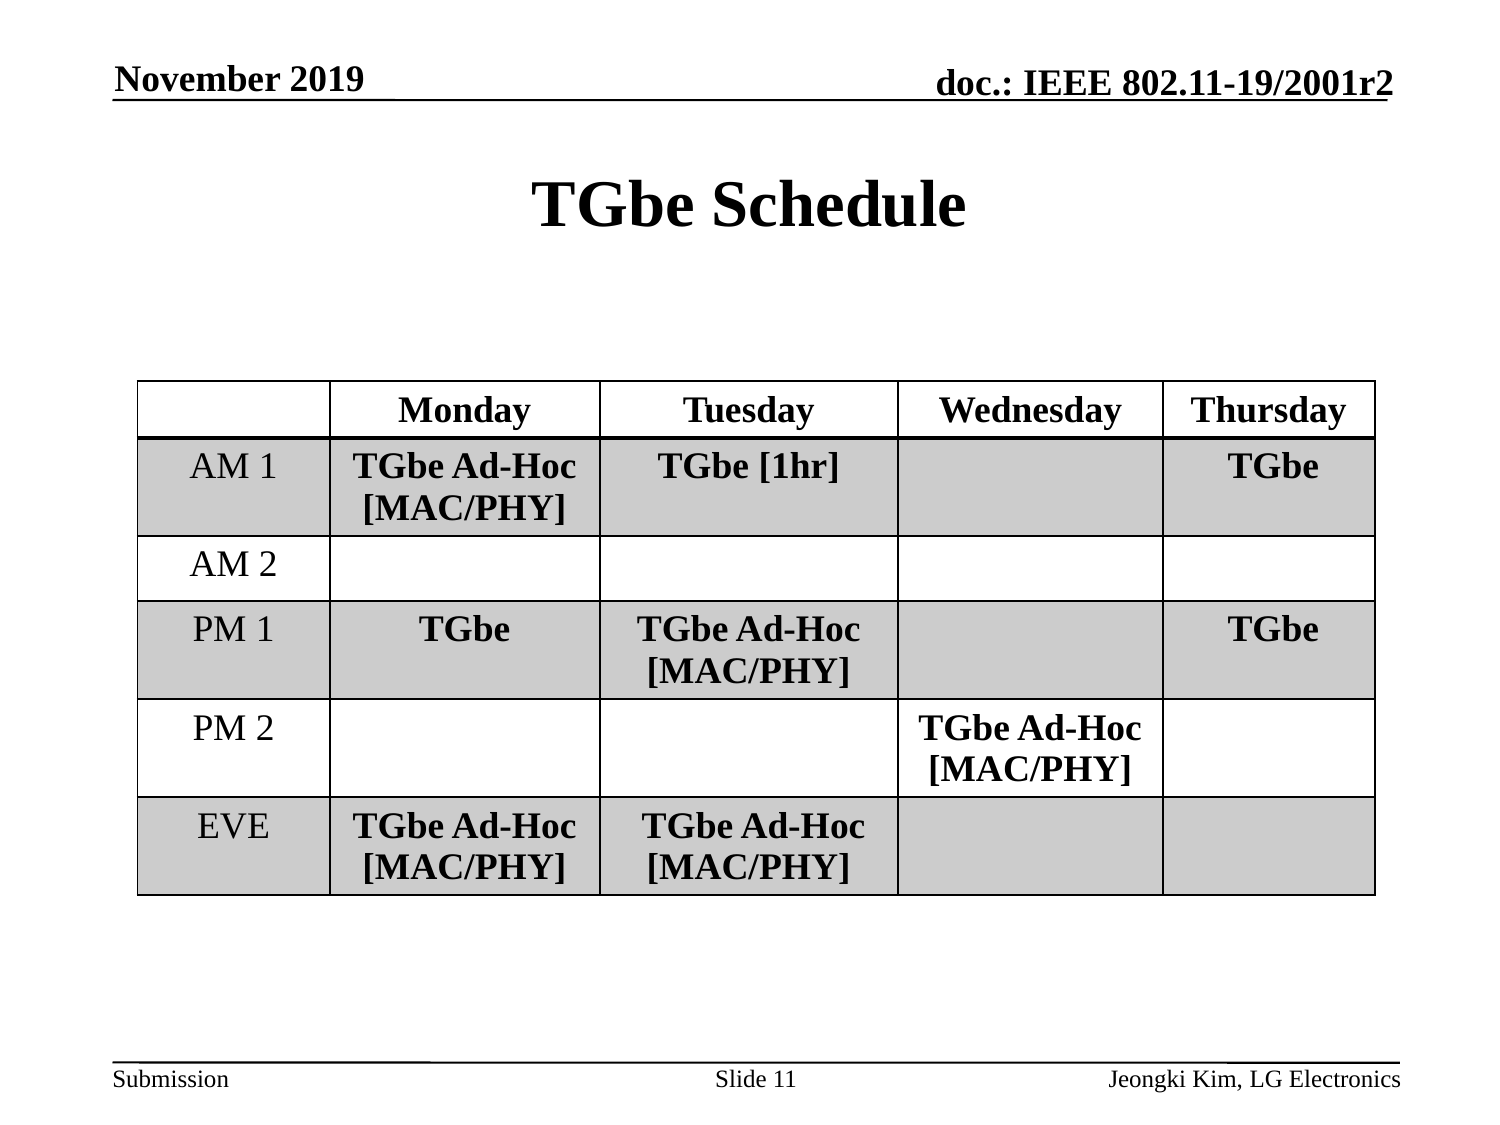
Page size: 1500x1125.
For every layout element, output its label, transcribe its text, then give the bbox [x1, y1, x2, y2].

table_cell [1164, 700, 1374, 796]
table_header Monday [331, 382, 599, 436]
table_cell AM 1 [138, 440, 329, 535]
table_cell [899, 602, 1162, 698]
table_cell TGbe [1164, 440, 1374, 535]
slide_number Slide 11 [712, 1061, 800, 1123]
table_cell [1164, 798, 1374, 894]
table_cell TGbe Ad-Hoc [MAC/PHY] [899, 700, 1162, 796]
table_cell [331, 700, 599, 796]
table_cell [1164, 537, 1374, 600]
table_header [138, 382, 329, 436]
table_cell PM 2 [138, 700, 329, 796]
table_cell TGbe Ad-Hoc [MAC/PHY] [331, 798, 599, 894]
table_cell TGbe [331, 602, 599, 698]
table_cell [601, 700, 897, 796]
table_cell [899, 440, 1162, 535]
table_cell TGbe Ad-Hoc [MAC/PHY] [601, 602, 897, 698]
table_cell TGbe [1hr] [601, 440, 897, 535]
table_cell [331, 537, 599, 600]
table_cell AM 2 [138, 537, 329, 600]
table_header Wednesday [899, 382, 1162, 436]
table_cell [899, 798, 1162, 894]
table_cell TGbe Ad-Hoc [MAC/PHY] [331, 440, 599, 535]
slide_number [114, 54, 423, 100]
table_cell TGbe [1164, 602, 1374, 698]
table_cell PM 1 [138, 602, 329, 698]
table_header Tuesday [601, 382, 897, 436]
table_cell EVE [138, 798, 329, 894]
table_cell TGbe Ad-Hoc [MAC/PHY] [601, 798, 897, 894]
footer Jeongki Kim, LG Electronics [878, 1061, 1402, 1093]
table_cell [601, 537, 897, 600]
title TGbe Schedule [112, 112, 1388, 288]
table_cell [899, 537, 1162, 600]
table_header Thursday [1164, 382, 1374, 436]
